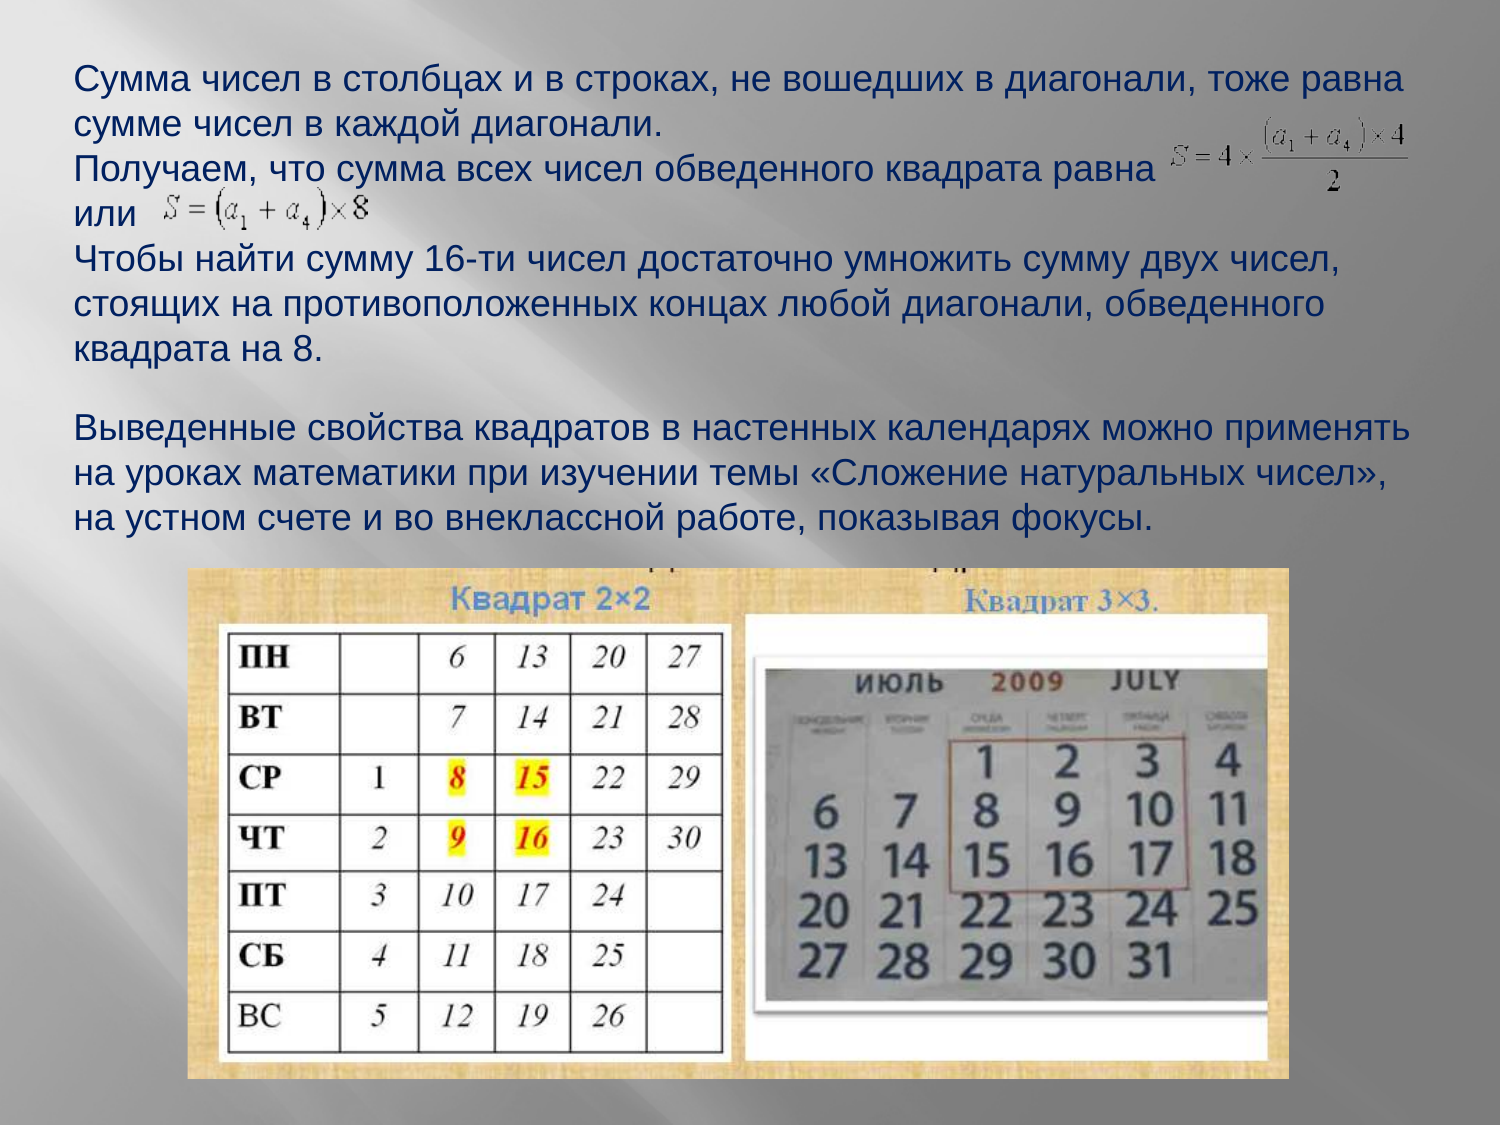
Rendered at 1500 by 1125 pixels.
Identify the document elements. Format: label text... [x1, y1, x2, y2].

picture [163, 187, 368, 231]
picture [187, 568, 1290, 1079]
text_box Сумма чисел в столбцах и в строках, не вошедших в диагонали, тоже равна сумме чисел в каждой диагонали. Получаем, что сумма всех чисел обведенного квадрата равна или Чтобы найти сумму 16-ти чисел достаточно умножить сумму двух чисел, стоящих на противоположенных концах любой диагонали, обведенного квадрата на 8. [58, 46, 1442, 602]
picture [1171, 116, 1409, 191]
text_box Выведенные свойства квадратов в настенных календарях можно применять на уроках математики при изучении темы «Сложение натуральных чисел», на устном счете и во внеклассной работе, показывая фокусы. [58, 35, 1430, 46]
